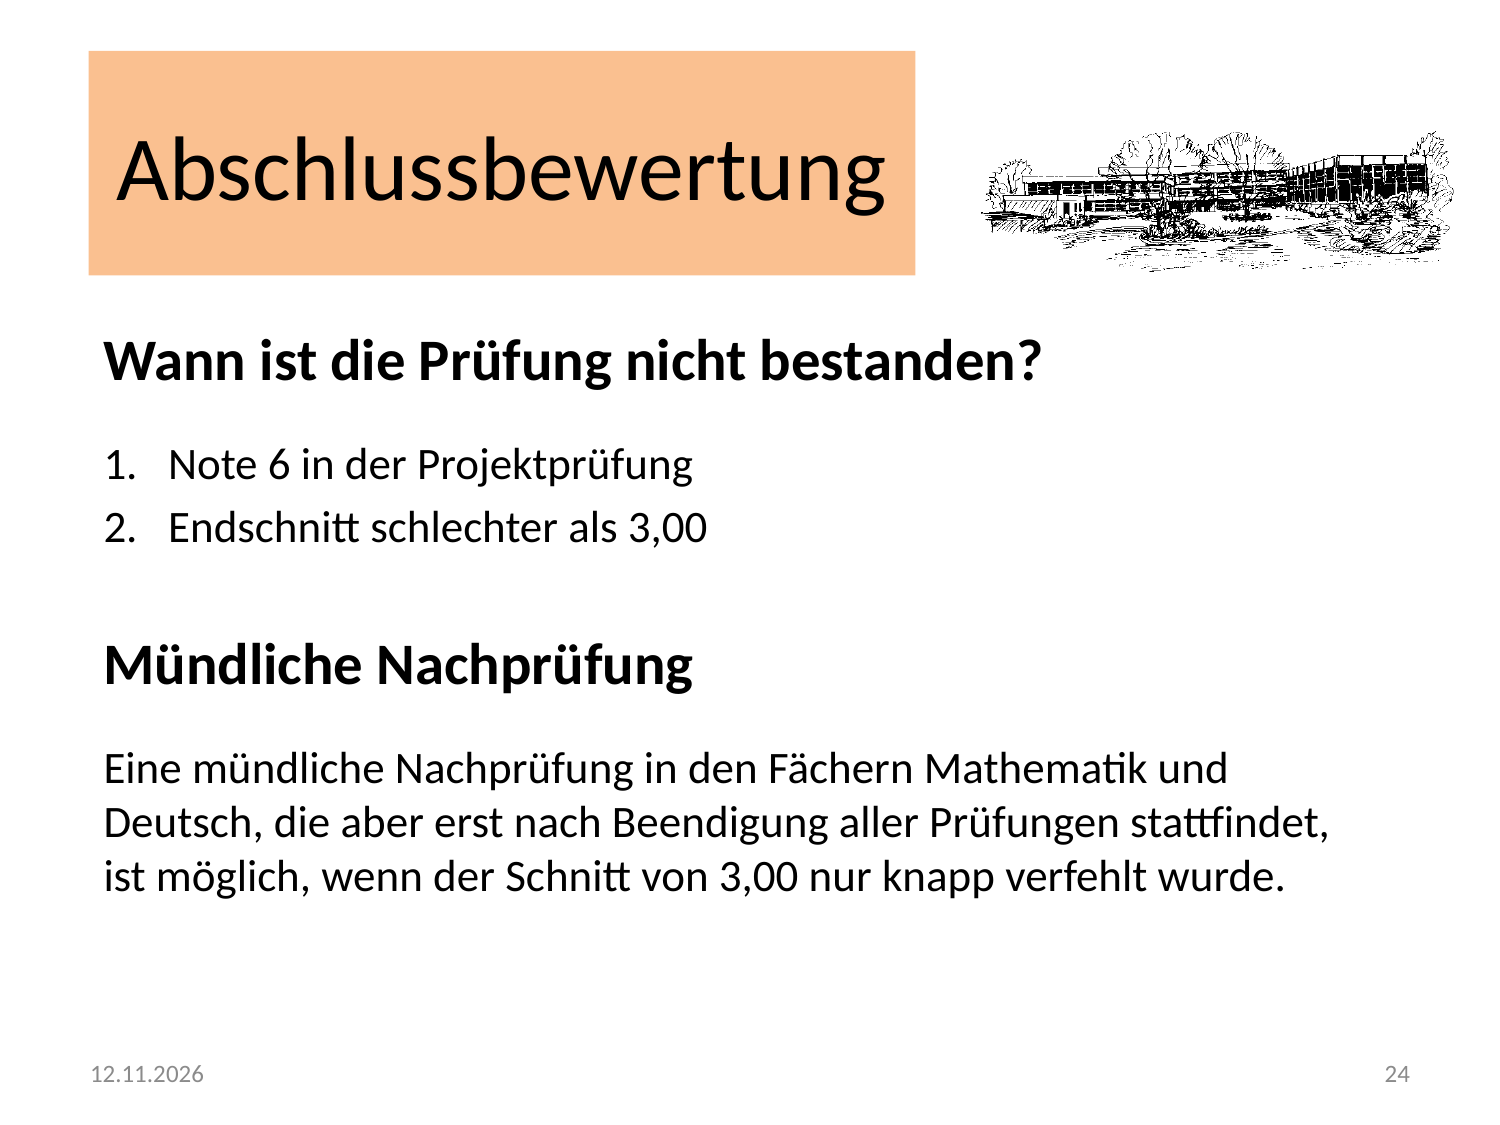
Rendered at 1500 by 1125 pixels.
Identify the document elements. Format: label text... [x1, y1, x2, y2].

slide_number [75, 1042, 425, 1103]
subtitle Wann ist die Prüfung nicht bestanden? 1. Note 6 in der Projektprüfung 2. Endschnitt schlechter als 3,00 Mündliche Nachprüfung Eine mündliche Nachprüfung in den Fächern Mathematik und Deutsch, die aber erst nach Beendigung aller Prüfungen stattfindet, ist möglich, wenn der Schnitt von 3,00 nur knapp verfehlt wurde. [88, 314, 1365, 953]
picture [977, 113, 1456, 275]
title Abschlussbewertung [88, 50, 916, 276]
slide_number 24 [1074, 1042, 1425, 1103]
